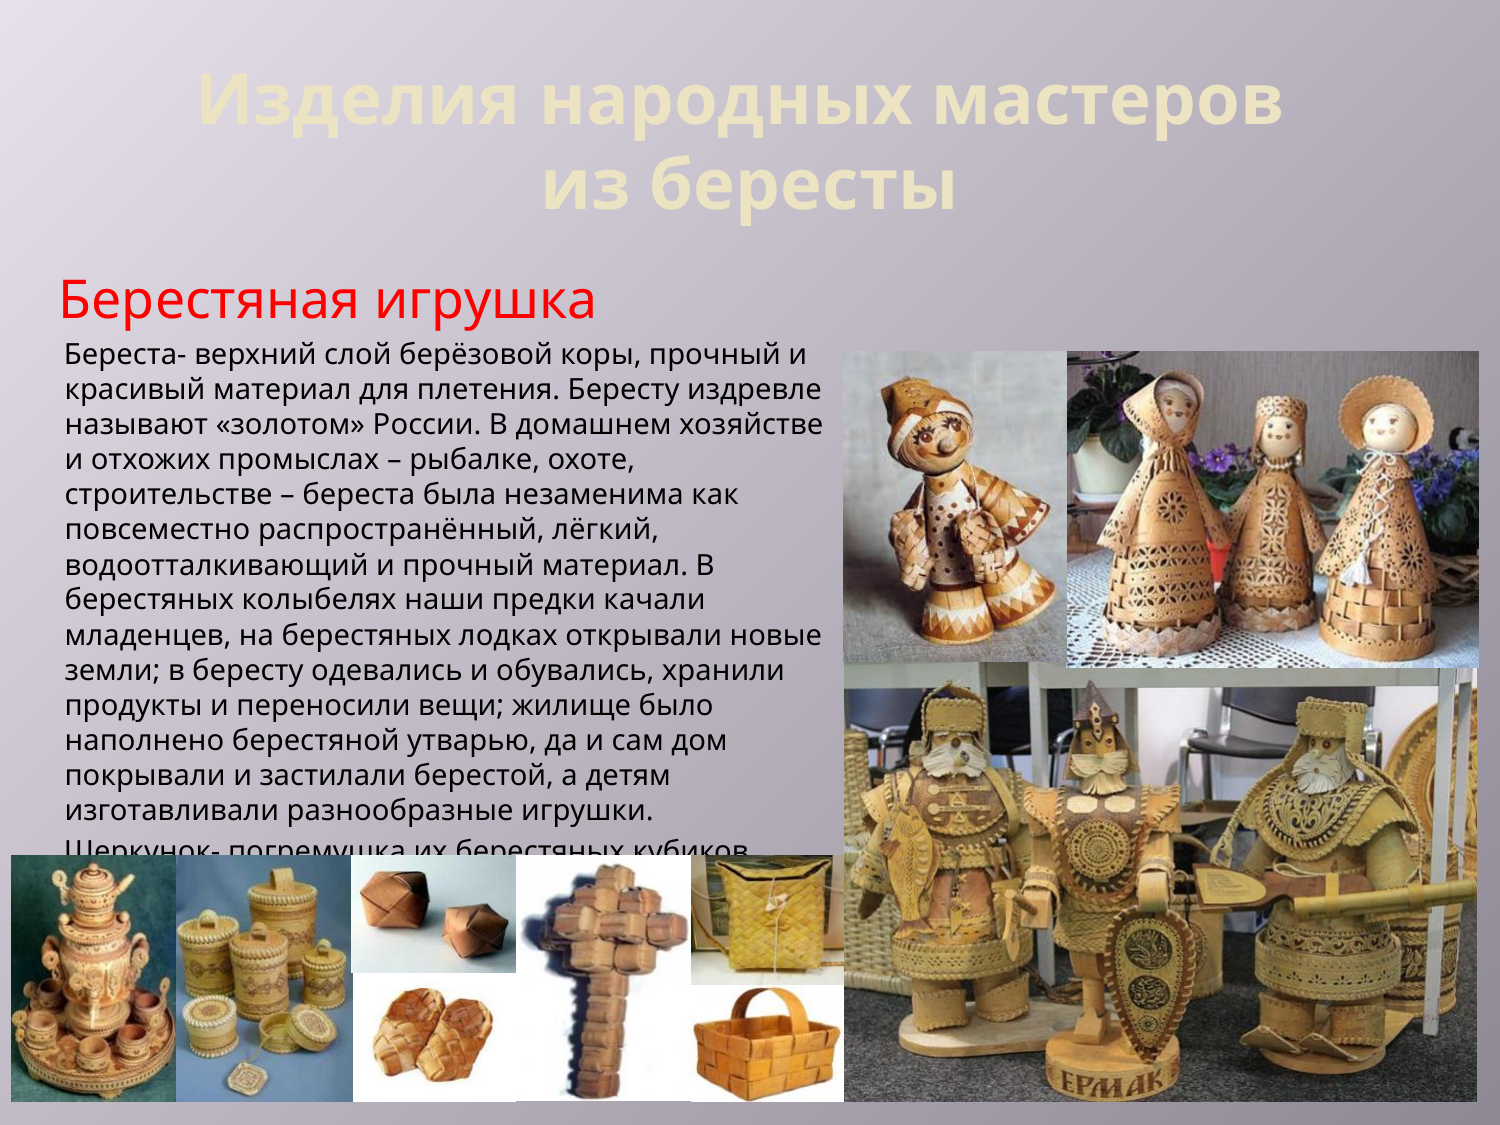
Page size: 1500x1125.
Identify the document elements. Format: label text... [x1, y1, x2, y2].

picture [11, 351, 1479, 1102]
list Берестяная игрушка Береста- верхний слой берёзовой коры, прочный и красивый материал для плетения. Бересту издревле называют «золотом» России. В домашнем хозяйстве и отхожих промыслах – рыбалке, охоте, строительстве – береста была незаменима как повсеместно распространённый, лёгкий, водоотталкивающий и прочный материал. В берестяных колыбелях наши предки качали младенцев, на берестяных лодках открывали новые земли; в бересту одевались и обувались, хранили продукты и переносили вещи; жилище было наполнено берестяной утварью, да и сам дом покрывали и застилали берестой, а детям изготавливали разнообразные игрушки. Шеркунок- погремушка их берестяных кубиков, внутри каждого горошина. [23, 257, 844, 855]
title Изделия народных мастеров из бересты [75, 45, 1425, 233]
